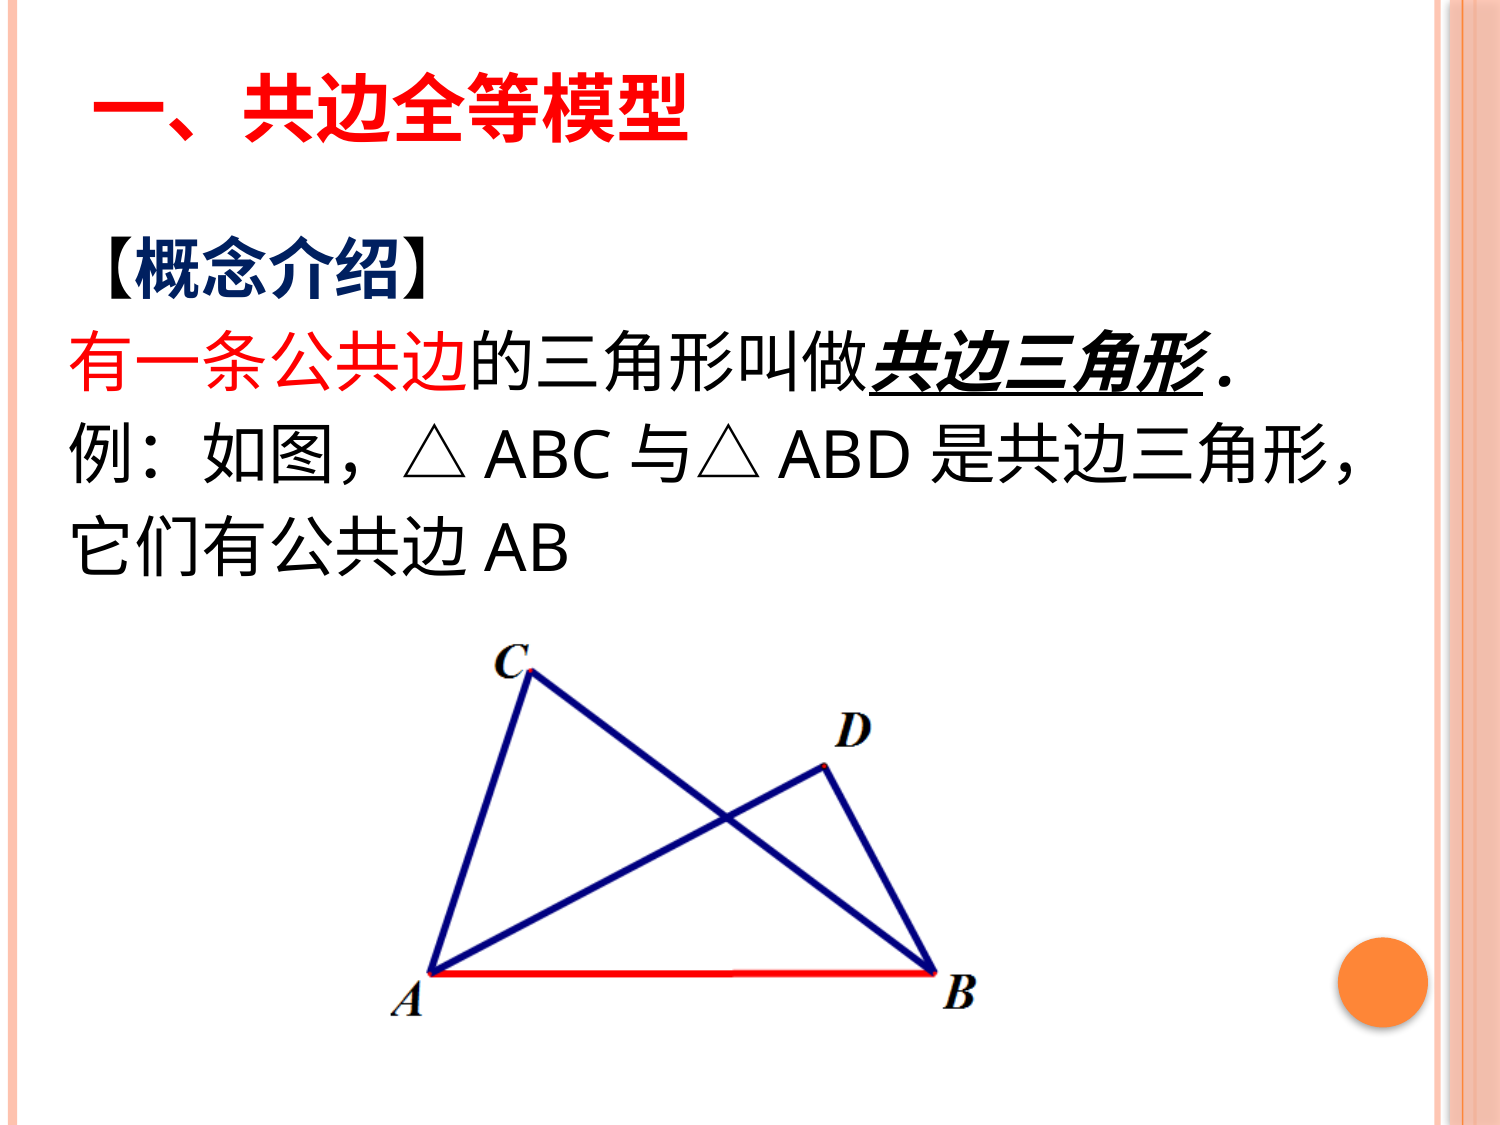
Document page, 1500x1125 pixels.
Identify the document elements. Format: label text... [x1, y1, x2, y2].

list 【概念介绍】 有一条公共边的三角形叫做共边三角形. 例：如图，△ABC与△ABD是共边三角形， 它们有公共边AB [53, 219, 1366, 1020]
picture [371, 632, 1011, 1083]
title 一、共边全等模型 [76, 42, 1302, 160]
